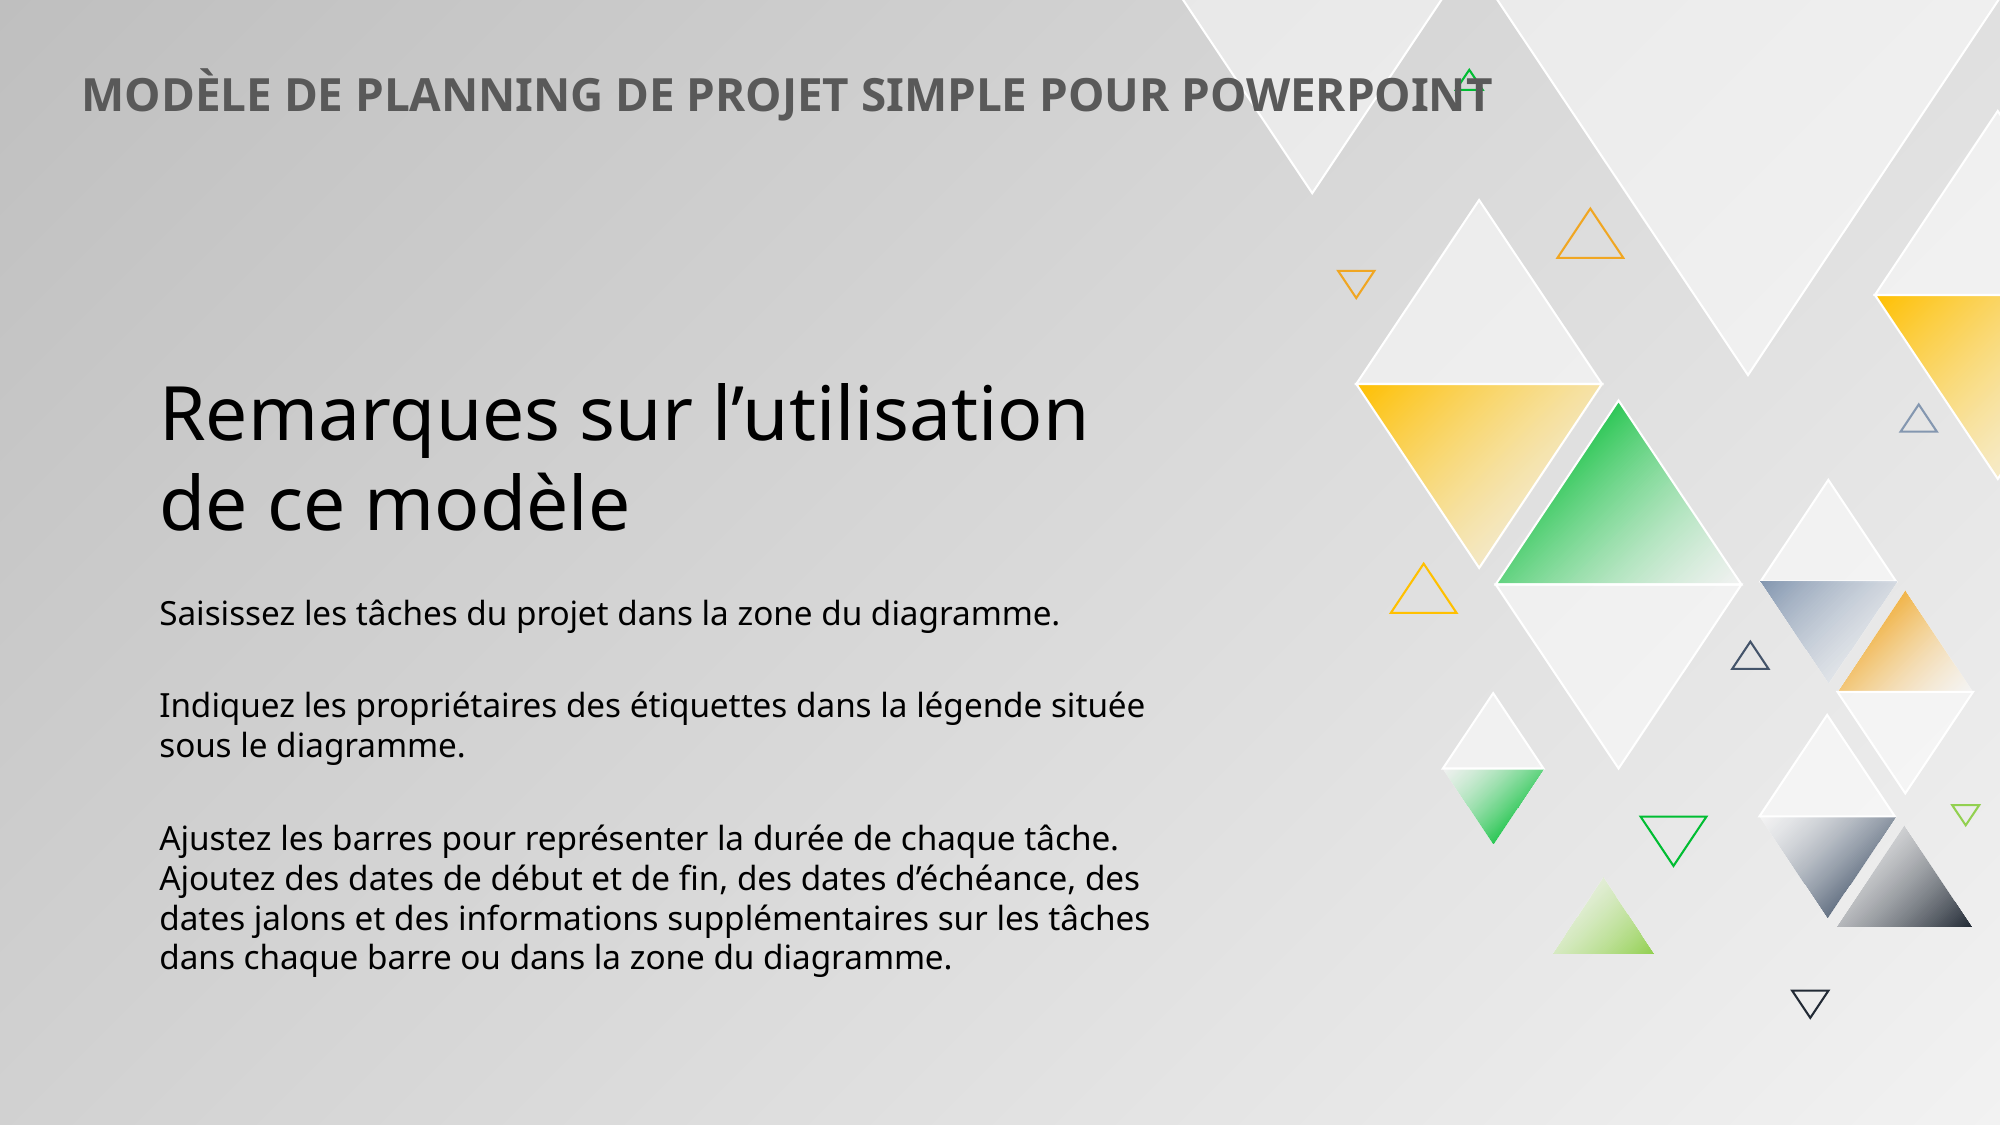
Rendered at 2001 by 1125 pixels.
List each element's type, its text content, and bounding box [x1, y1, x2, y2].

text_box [1181, 0, 2000, 1018]
text_box Saisissez les tâches du projet dans la zone du diagramme. Indiquez les propriétaires des étiquettes dans la légende située sous le diagramme. Ajustez les barres pour représenter la durée de chaque tâche. Ajoutez des dates de début et de fin, des dates d’échéance, des dates jalons et des informations supplémentaires sur les tâches dans chaque barre ou dans la zone du diagramme. [144, 584, 1181, 984]
text_box MODÈLE DE PLANNING DE PROJET SIMPLE POUR POWERPOINT [67, 57, 1181, 128]
text_box Remarques sur l’utilisation de ce modèle [144, 357, 1181, 553]
